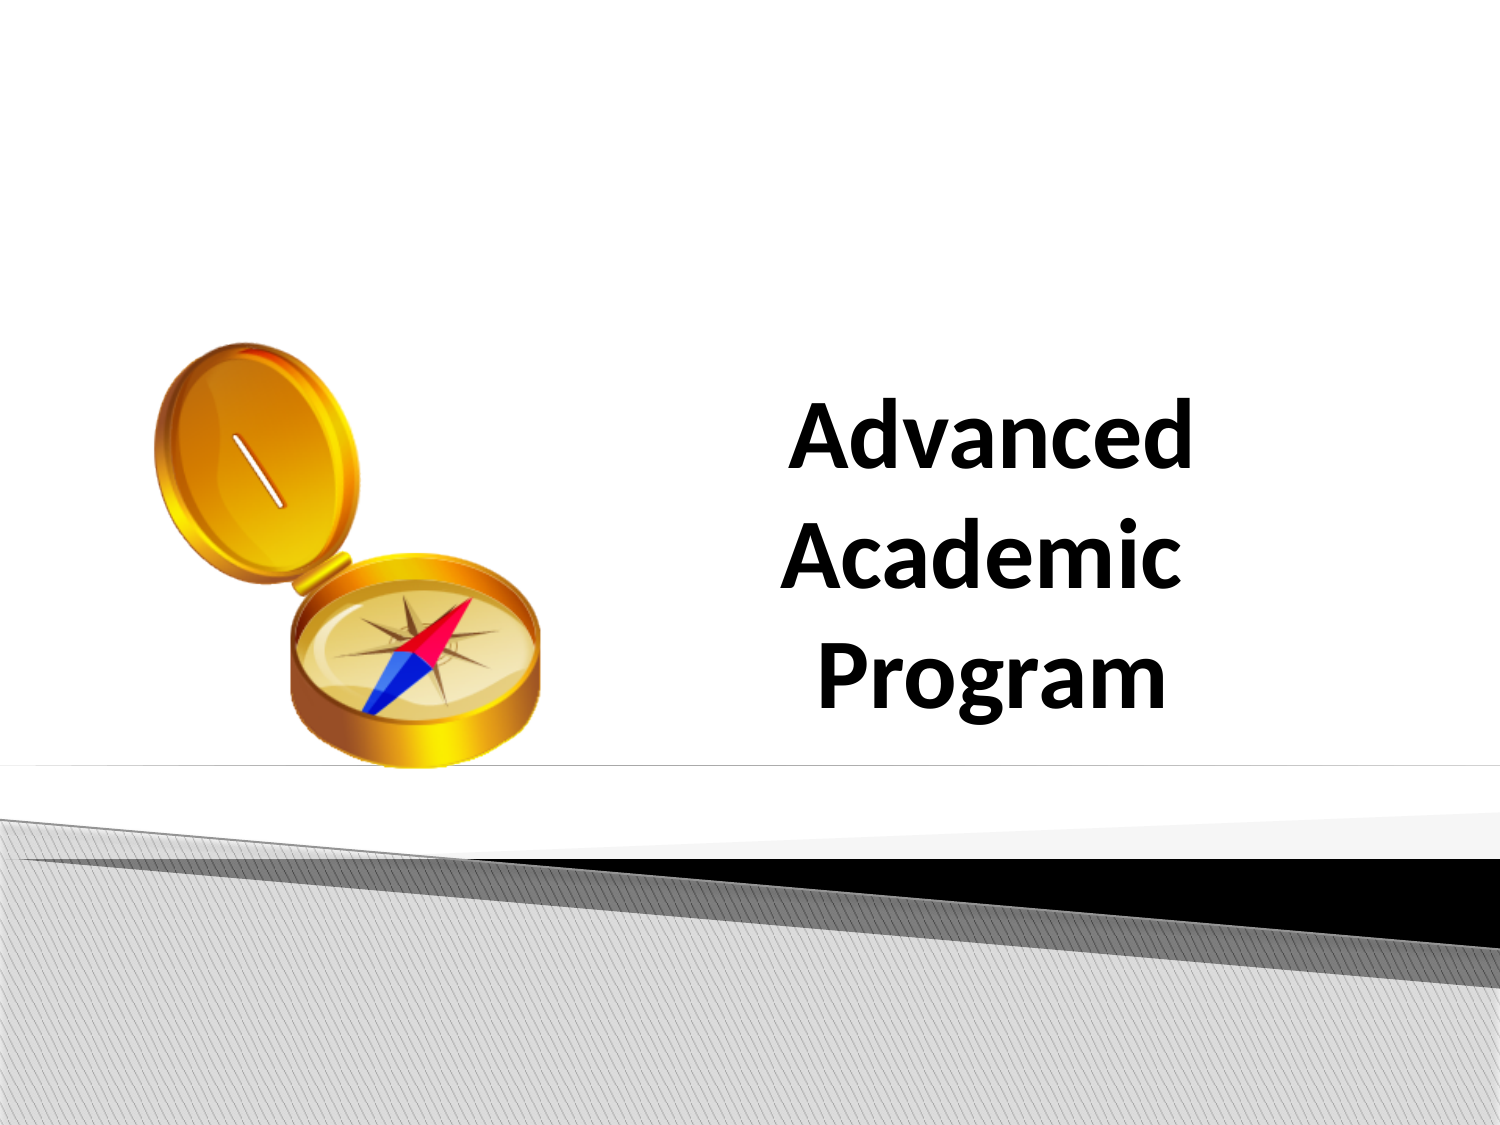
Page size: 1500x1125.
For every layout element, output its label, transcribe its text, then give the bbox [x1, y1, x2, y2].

picture [5, 859, 1500, 989]
title Advanced Academic Program [629, 250, 1355, 856]
picture [137, 337, 588, 788]
